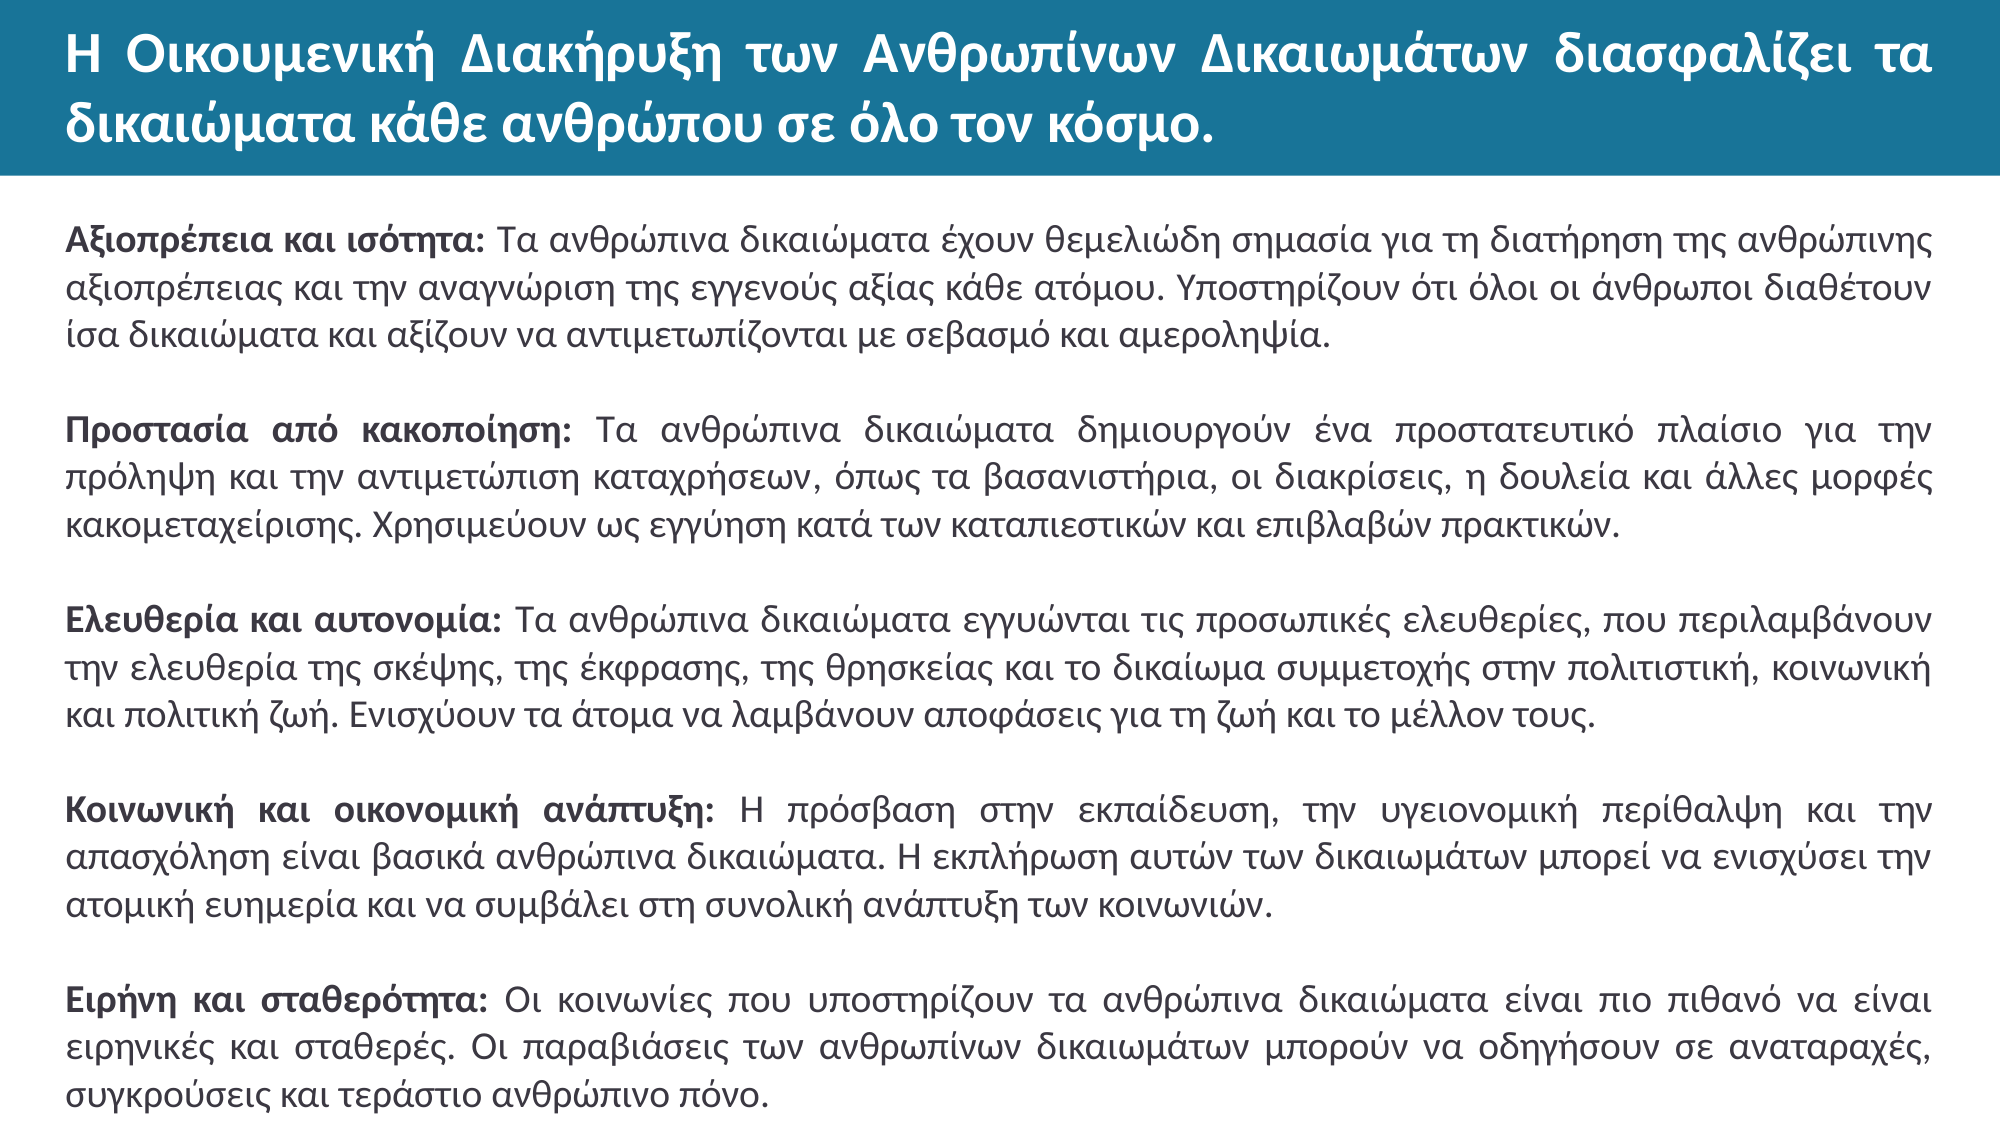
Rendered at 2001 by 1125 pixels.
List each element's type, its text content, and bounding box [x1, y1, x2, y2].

list Αξιοπρέπεια και ισότητα: Τα ανθρώπινα δικαιώματα έχουν θεμελιώδη σημασία για τη διατήρηση της ανθρώπινης αξιοπρέπειας και την αναγνώριση της εγγενούς αξίας κάθε ατόμου. Υποστηρίζουν ότι όλοι οι άνθρωποι διαθέτουν ίσα δικαιώματα και αξίζουν να αντιμετωπίζονται με σεβασμό και αμεροληψία. Προστασία από κακοποίηση: Τα ανθρώπινα δικαιώματα δημιουργούν ένα προστατευτικό πλαίσιο για την πρόληψη και την αντιμετώπιση καταχρήσεων, όπως τα βασανιστήρια, οι διακρίσεις, η δουλεία και άλλες μορφές κακομεταχείρισης. Χρησιμεύουν ως εγγύηση κατά των καταπιεστικών και επιβλαβών πρακτικών. Ελευθερία και αυτονομία: Τα ανθρώπινα δικαιώματα εγγυώνται τις προσωπικές ελευθερίες, που περιλαμβάνουν την ελευθερία της σκέψης, της έκφρασης, της θρησκείας και το δικαίωμα συμμετοχής στην πολιτιστική, κοινωνική και πολιτική ζωή. Ενισχύουν τα άτομα να λαμβάνουν αποφάσεις για τη ζωή και το μέλλον τους. Κοινωνική και οικονομική ανάπτυξη: Η πρόσβαση στην εκπαίδευση, την υγειονομική περίθαλψη και την απασχόληση είναι βασικά ανθρώπινα δικαιώματα. Η εκπλήρωση αυτών των δικαιωμάτων μπορεί να ενισχύσει την ατομική ευημερία και να συμβάλει στη συνολική ανάπτυξη των κοινωνιών. Ειρήνη και σταθερότητα: Οι κοινωνίες που υποστηρίζουν τα ανθρώπινα δικαιώματα είναι πιο πιθανό να είναι ειρηνικές και σταθερές. Οι παραβιάσεις των ανθρωπίνων δικαιωμάτων μπορούν να οδηγήσουν σε αναταραχές, συγκρούσεις και τεράστιο ανθρώπινο πόνο. [65, 213, 1935, 940]
title Η Οικουμενική Διακήρυξη των Ανθρωπίνων Δικαιωμάτων διασφαλίζει τα δικαιώματα κάθε ανθρώπου σε όλο τον κόσμο. [65, 28, 1935, 140]
